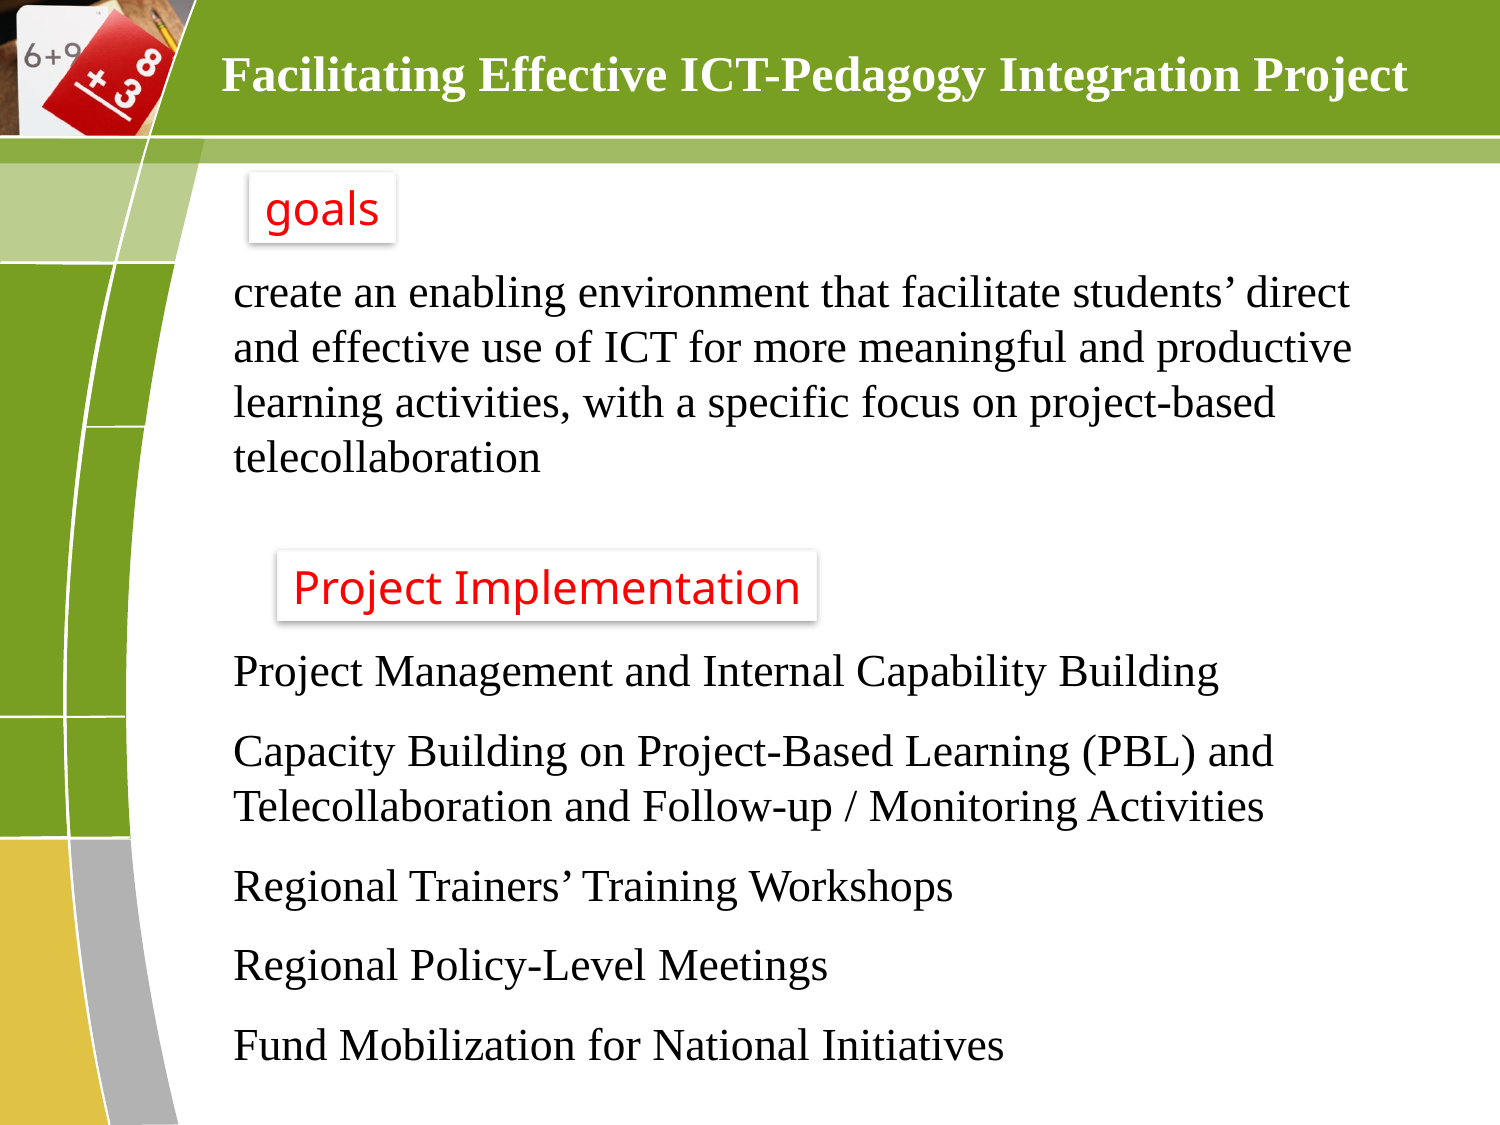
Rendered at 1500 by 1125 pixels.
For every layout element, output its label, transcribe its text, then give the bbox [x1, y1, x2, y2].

text_box Facilitating Effective ICT-Pedagogy Integration Project [206, 24, 1500, 118]
picture [0, 0, 194, 136]
text_box goals [249, 172, 396, 243]
text_box Project Implementation [277, 550, 817, 621]
text_box create an enabling environment that facilitate students’ direct and effective use of ICT for more meaningful and productive learning activities, with a specific focus on project-based telecollaboration [218, 254, 1400, 489]
text_box Project Management and Internal Capability Building Capacity Building on Project-Based Learning (PBL) and Telecollaboration and Follow-up / Monitoring Activities Regional Trainers’ Training Workshops Regional Policy-Level Meetings Fund Mobilization for National Initiatives [218, 632, 1424, 1078]
